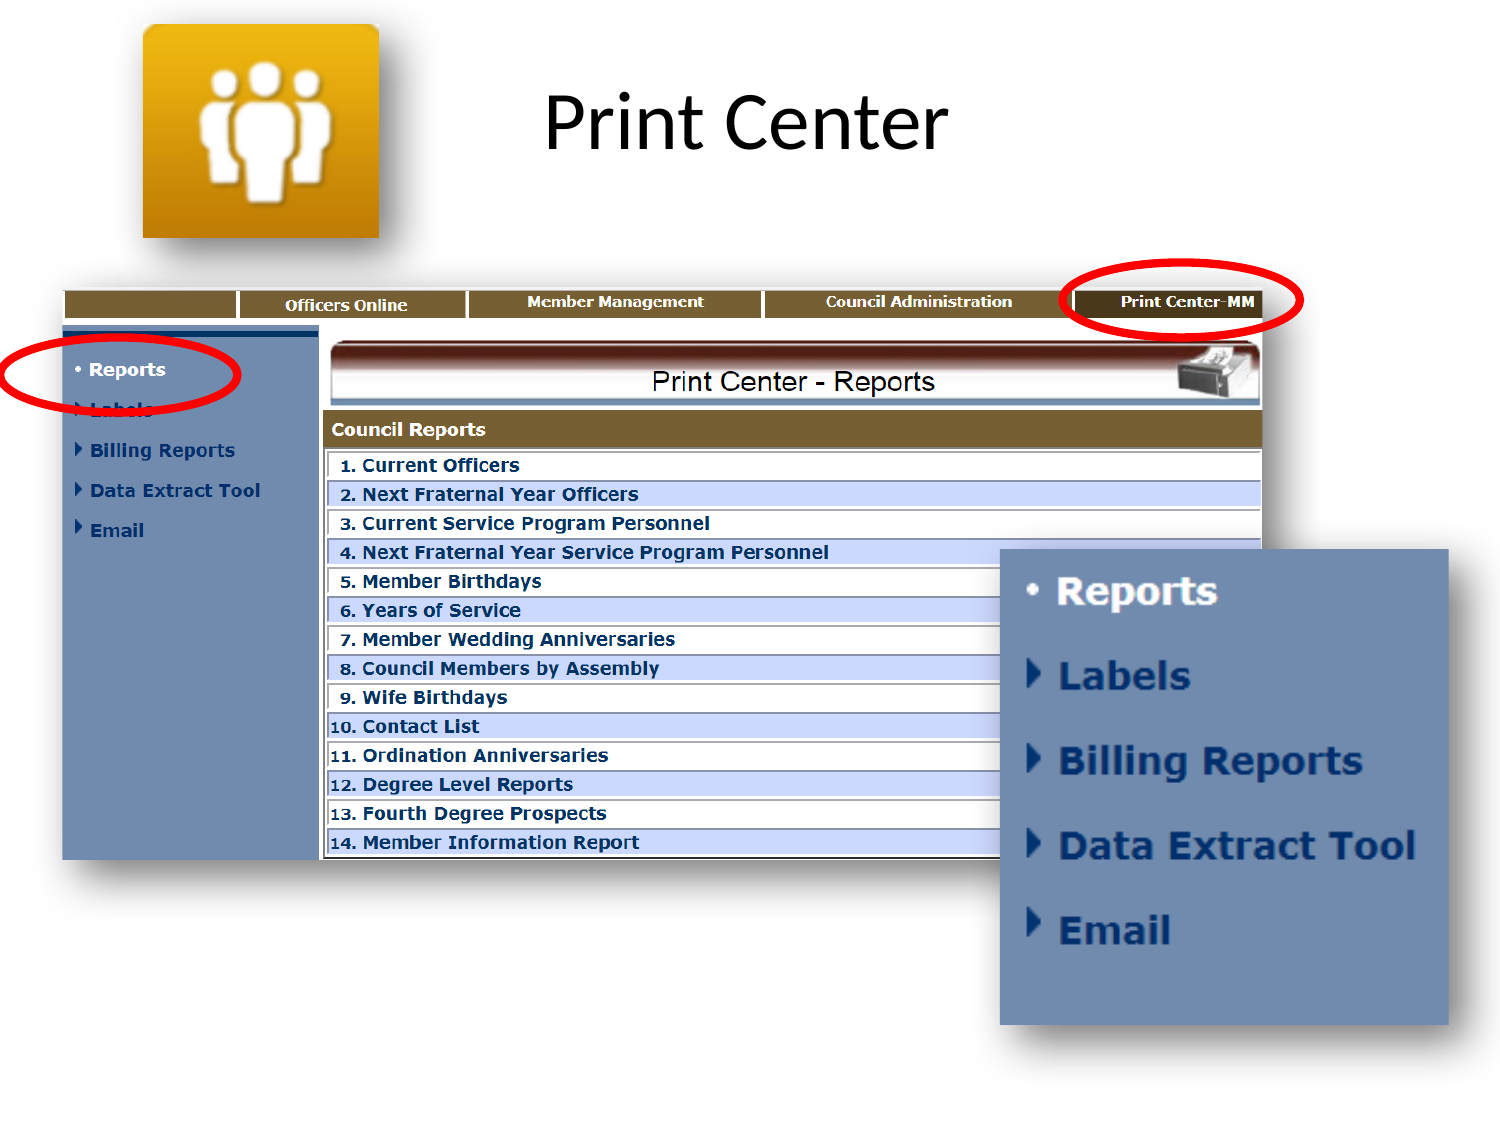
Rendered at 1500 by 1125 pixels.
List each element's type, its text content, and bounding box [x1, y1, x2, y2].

picture [62, 287, 1449, 1026]
text_box [1068, 260, 1303, 329]
text_box Print Center [528, 58, 966, 174]
text_box [0, 340, 57, 410]
picture [142, 24, 380, 238]
